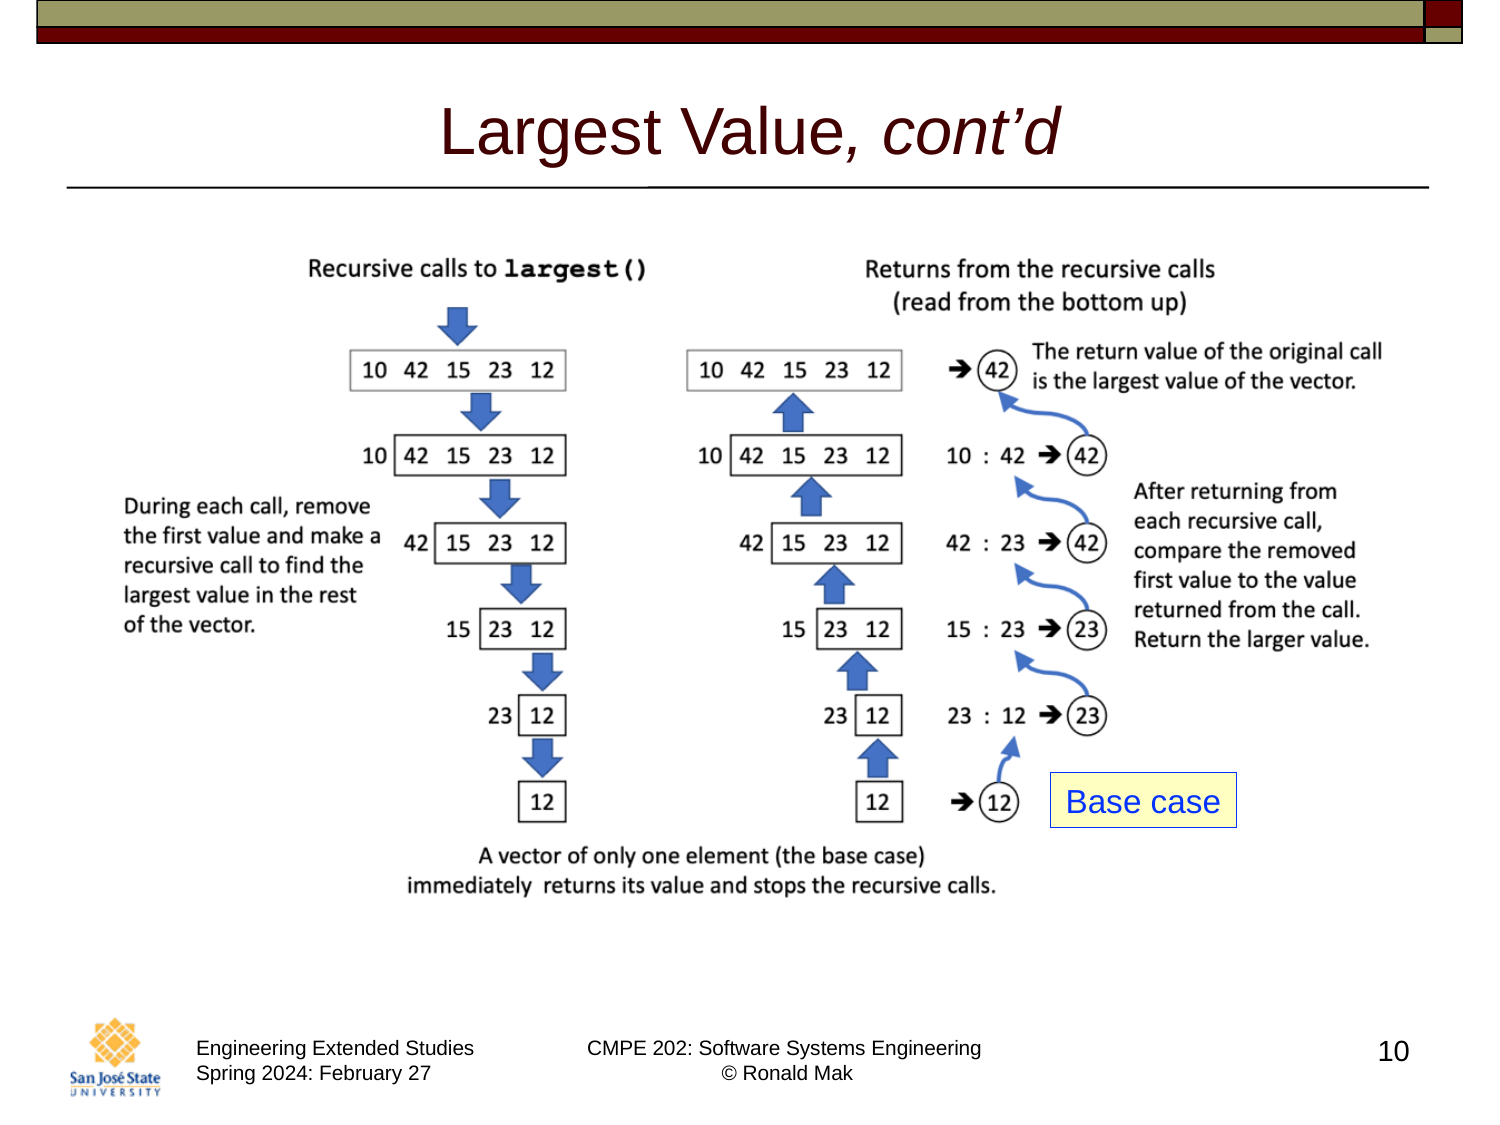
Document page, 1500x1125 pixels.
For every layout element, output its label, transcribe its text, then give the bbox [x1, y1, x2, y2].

picture [60, 1012, 166, 1112]
title Largest Value, cont’d [75, 67, 1425, 175]
picture [104, 247, 1392, 908]
slide_number 10 [1305, 1025, 1425, 1100]
